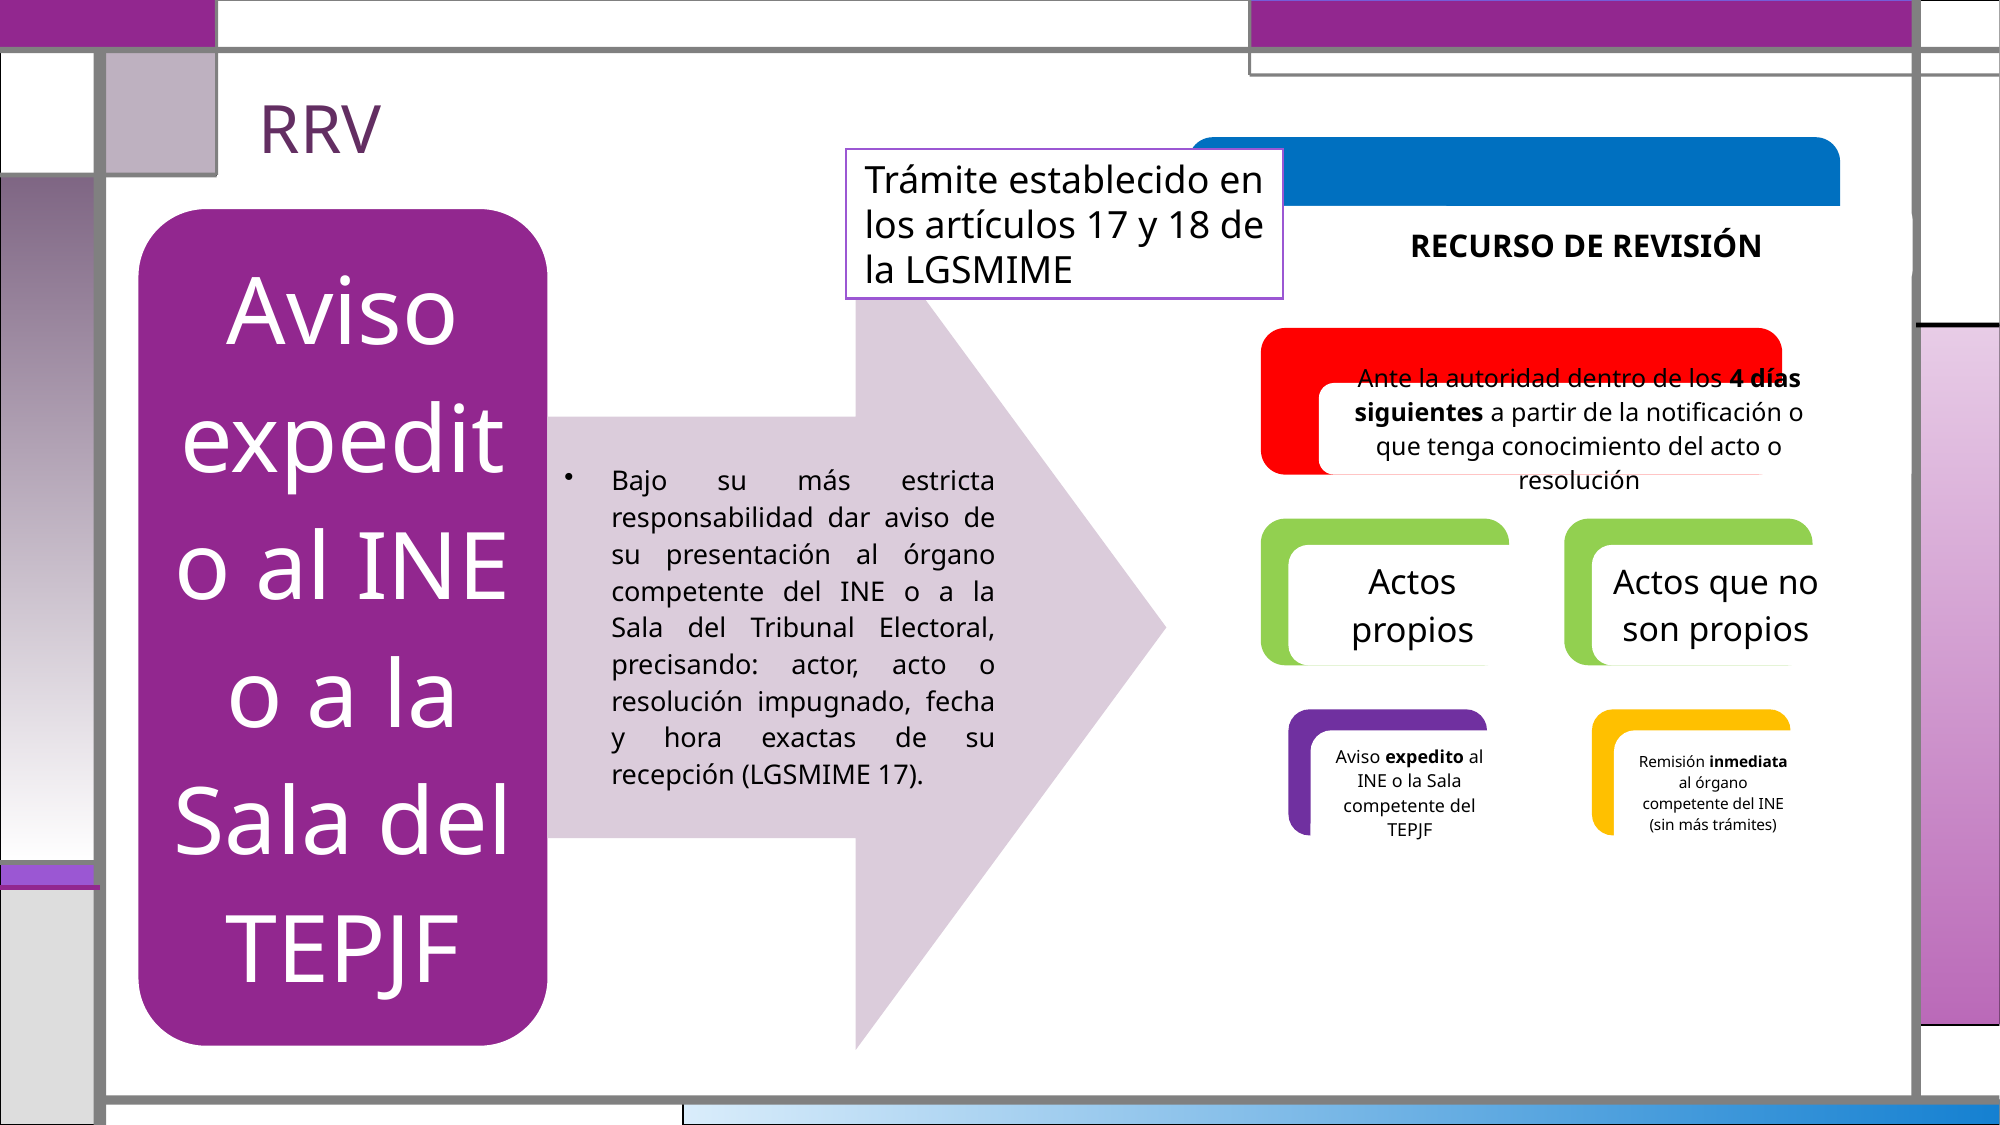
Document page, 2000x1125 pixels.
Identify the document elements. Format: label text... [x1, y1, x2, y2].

title RRV [243, 78, 1819, 176]
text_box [137, 208, 1166, 1047]
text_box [1097, 137, 2000, 1047]
text_box Trámite establecido en los artículos 17 y 18 de la LGSMIME [845, 148, 1097, 208]
